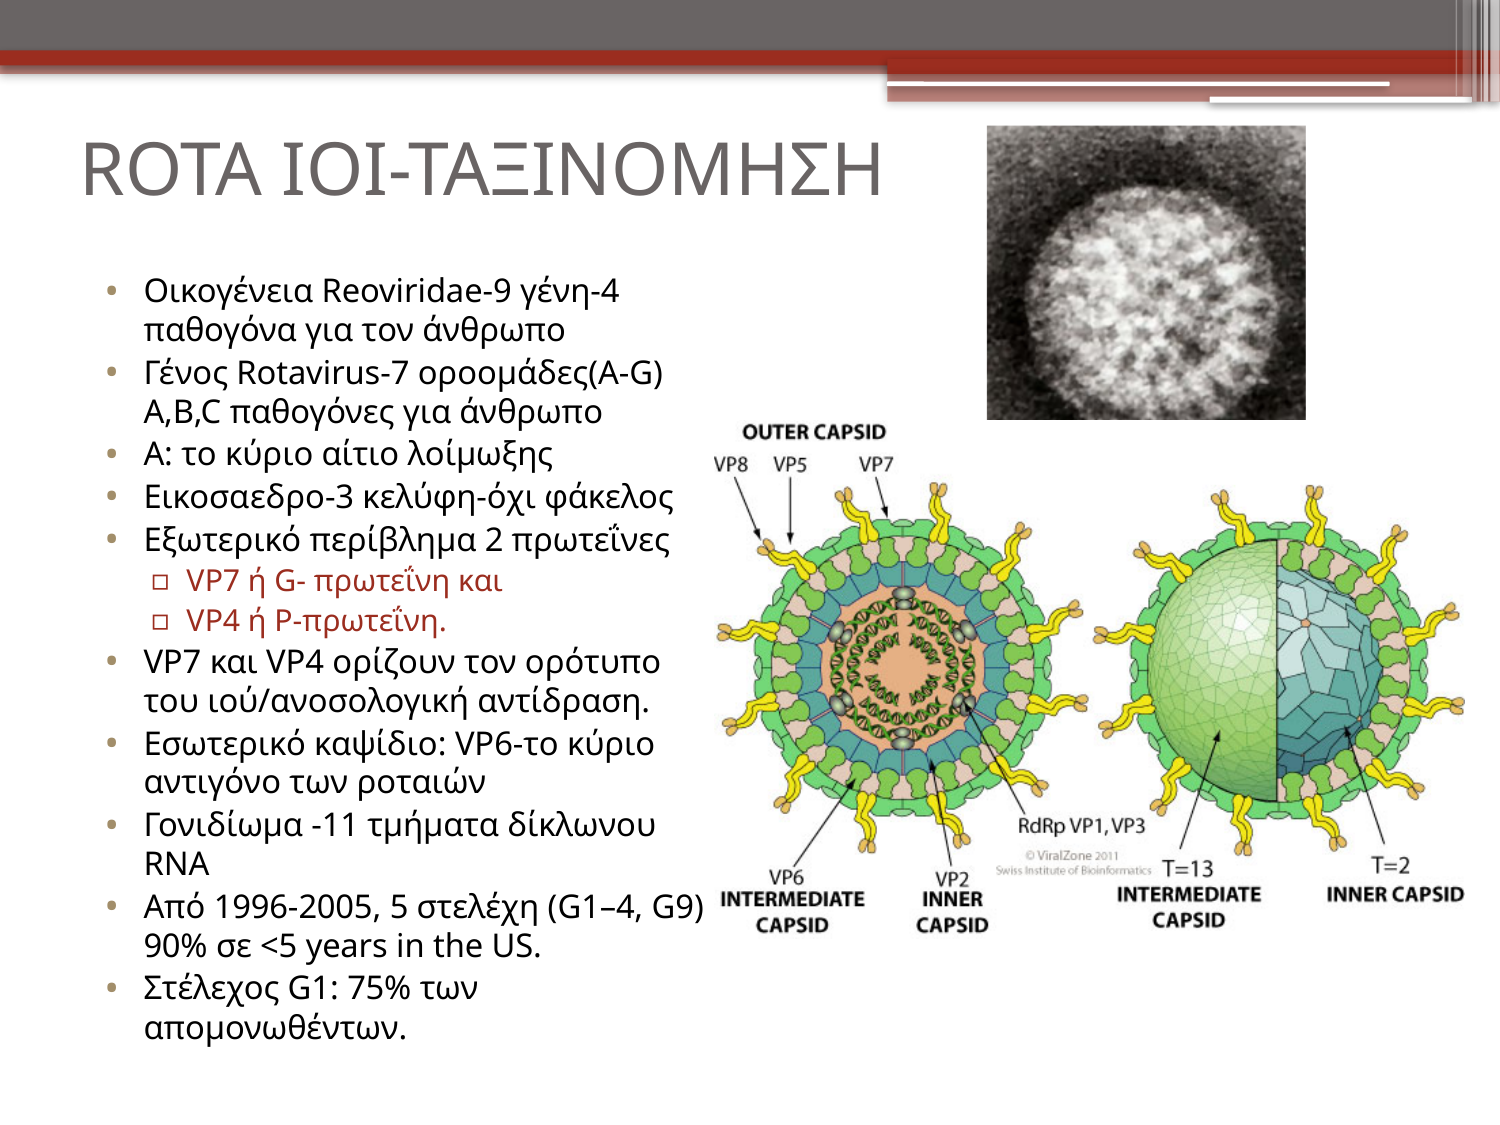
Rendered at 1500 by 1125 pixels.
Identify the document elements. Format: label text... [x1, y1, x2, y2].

picture [714, 125, 1465, 940]
title ROTA ΙΟΙ-ΤΑΞΙΝΟΜΗΣΗ [64, 113, 906, 219]
list Οικογένεια Reoviridae-9 γένη-4 παθογόνα για τον άνθρωπο Γένος Rotavirus-7 οροομάδες(Α-G) A,B,C παθογόνες για άνθρωπο Α: το κύριο αίτιο λοίμωξης Εικοσαεδρο-3 κελύφη-όχι φάκελος Εξωτερικό περίβλημα 2 πρωτεΐνες VP7 ή G- πρωτεΐνη και VP4 ή P-πρωτεΐνη. VP7 και VP4 ορίζουν τον ορότυπο του ιού/ανοσολογική αντίδραση. Εσωτερικό καψίδιο: VP6-το κύριο αντιγόνο των ροταιών Γονιδίωμα -11 τμήματα δίκλωνου RNA Από 1996-2005, 5 στελέχη (G1–4, G9) 90% σε <5 years in the US. Στέλεχος G1: 75% των απομονωθέντων. [75, 262, 727, 1059]
